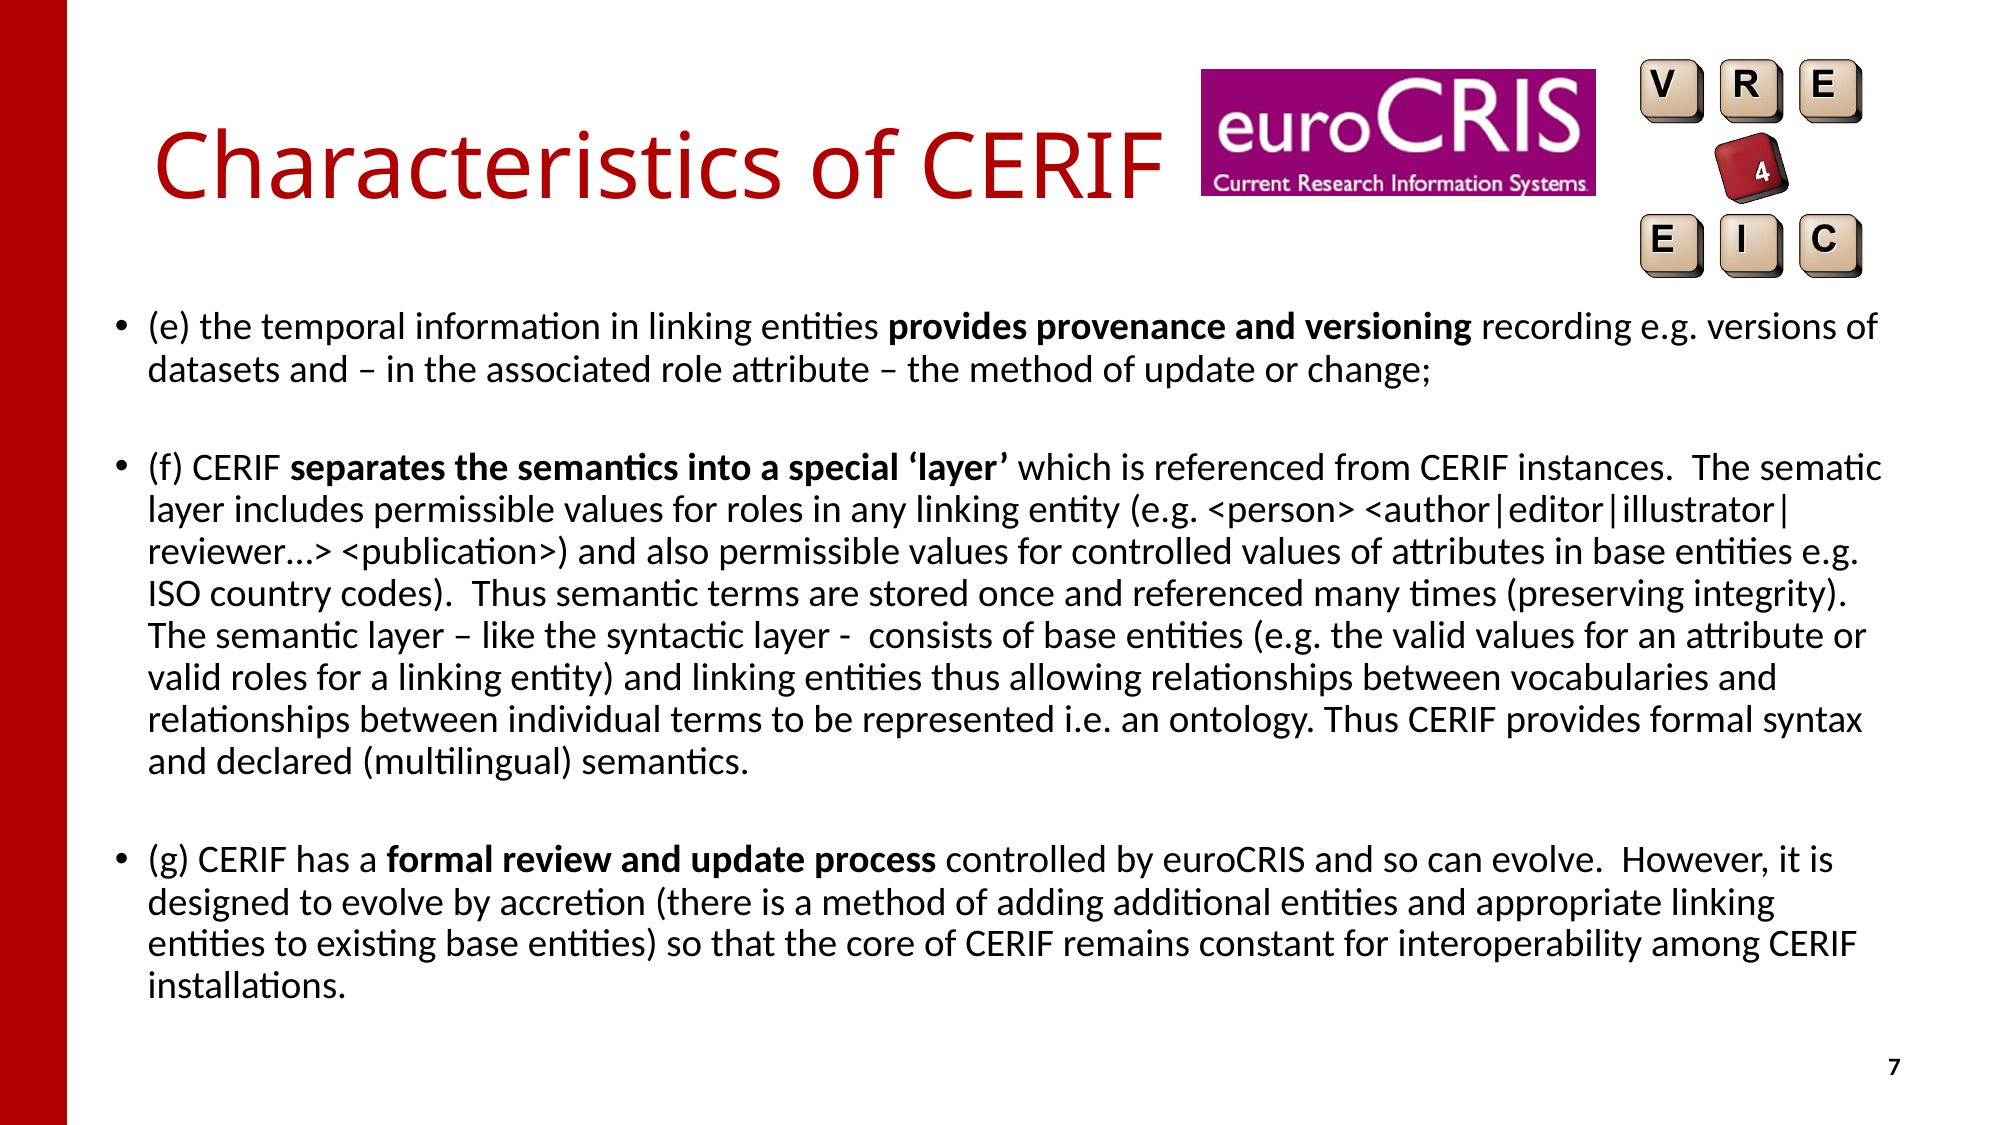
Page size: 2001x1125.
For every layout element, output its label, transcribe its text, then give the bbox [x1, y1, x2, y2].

title Characteristics of CERIF [137, 59, 1863, 278]
list (e) the temporal information in linking entities provides provenance and versioning recording e.g. versions of datasets and – in the associated role attribute – the method of update or change; (f) CERIF separates the semantics into a special ‘layer’ which is referenced from CERIF instances. The sematic layer includes permissible values for roles in any linking entity (e.g. <person> <author|editor|illustrator|reviewer…> <publication>) and also permissible values for controlled values of attributes in base entities e.g. ISO country codes). Thus semantic terms are stored once and referenced many times (preserving integrity). The semantic layer – like the syntactic layer - consists of base entities (e.g. the valid values for an attribute or valid roles for a linking entity) and linking entities thus allowing relationships between vocabularies and relationships between individual terms to be represented i.e. an ontology. Thus CERIF provides formal syntax and declared (multilingual) semantics. (g) CERIF has a formal review and update process controlled by euroCRIS and so can evolve. However, it is designed to evolve by accretion (there is a method of adding additional entities and appropriate linking entities to existing base entities) so that the core of CERIF remains constant for interoperability among CERIF installations. [99, 298, 1900, 1030]
picture [1201, 69, 1596, 196]
text_box 7 [1661, 1035, 1916, 1096]
